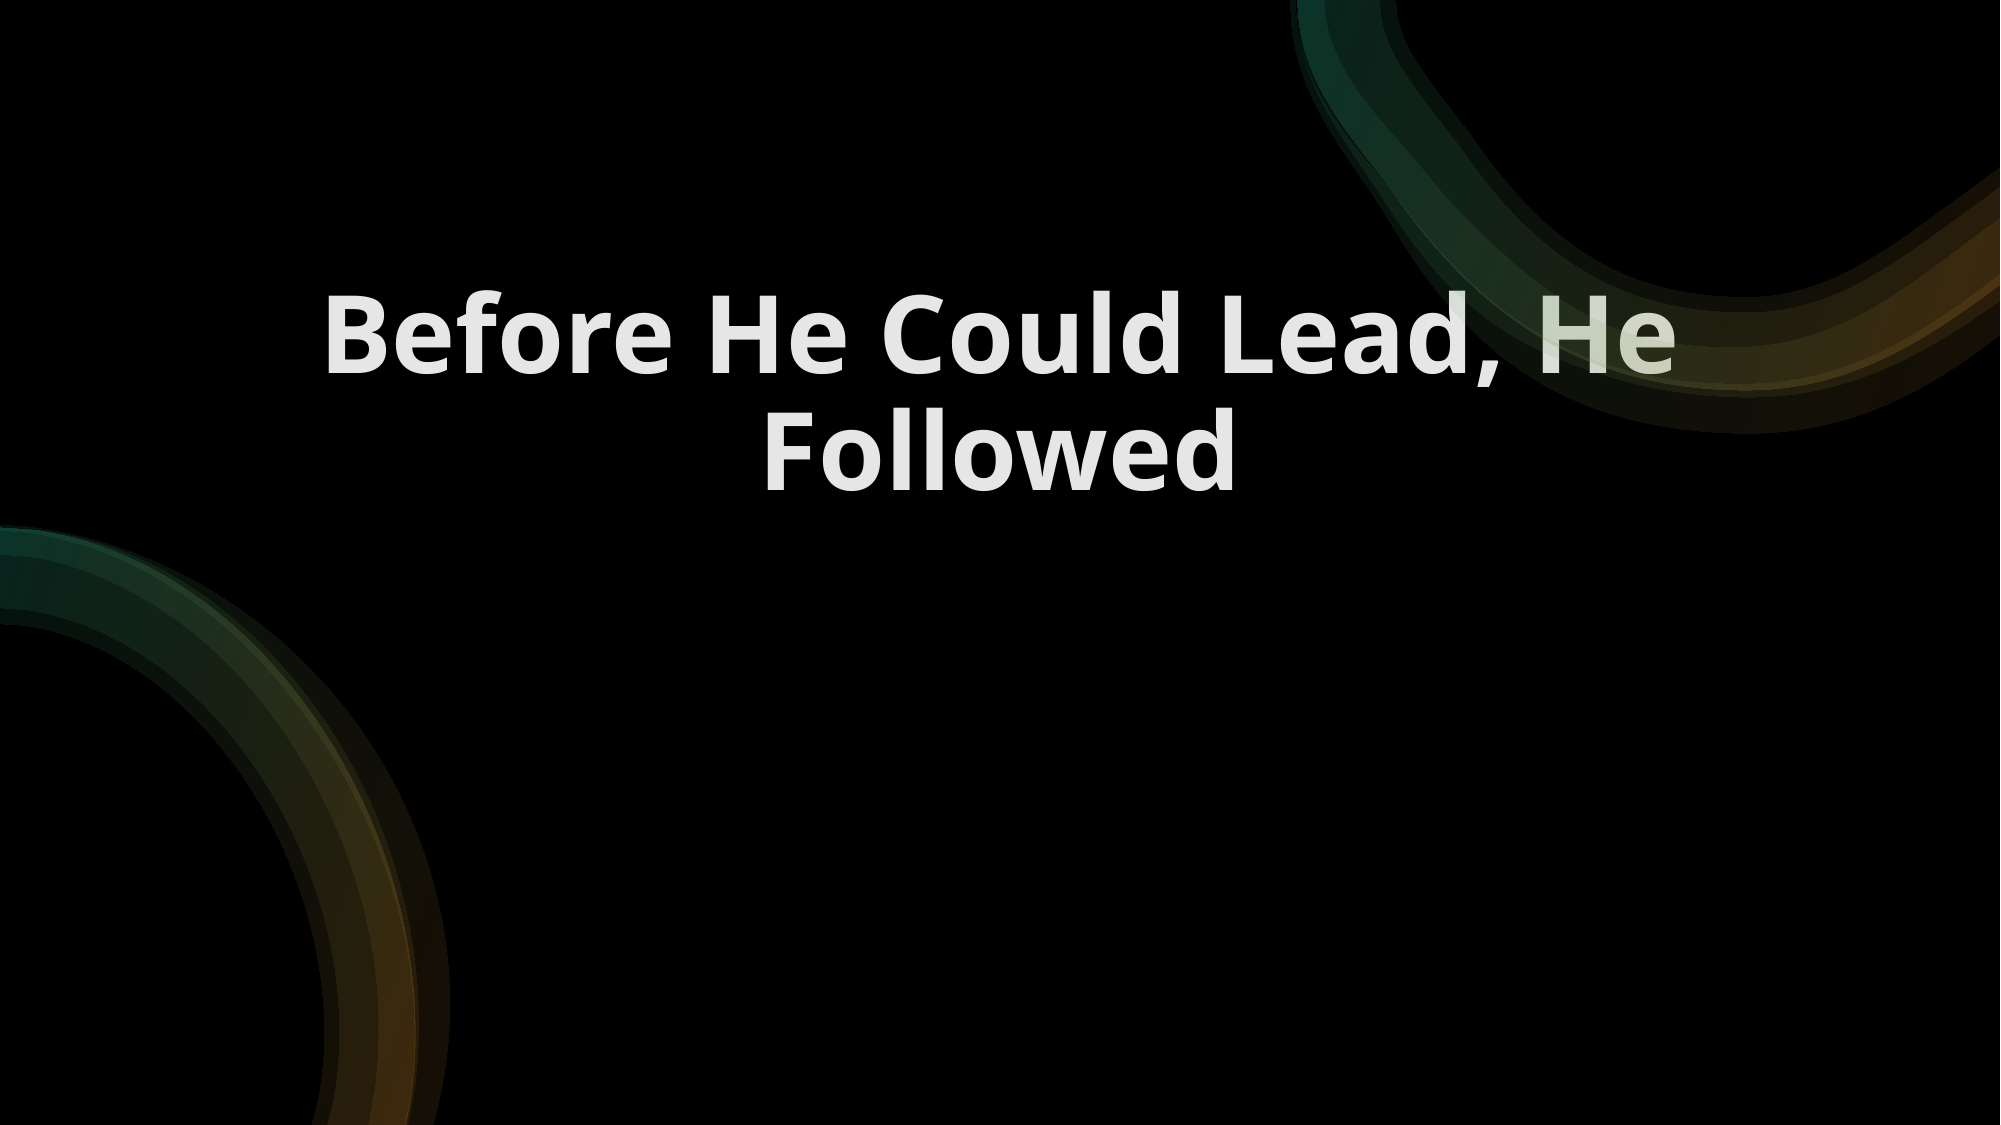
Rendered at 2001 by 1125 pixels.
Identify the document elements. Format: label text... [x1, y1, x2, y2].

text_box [0, 600, 525, 1051]
text_box Before He Could Lead, He Followed [123, 195, 1877, 522]
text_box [1290, 0, 2000, 434]
text_box [0, 0, 2000, 1125]
